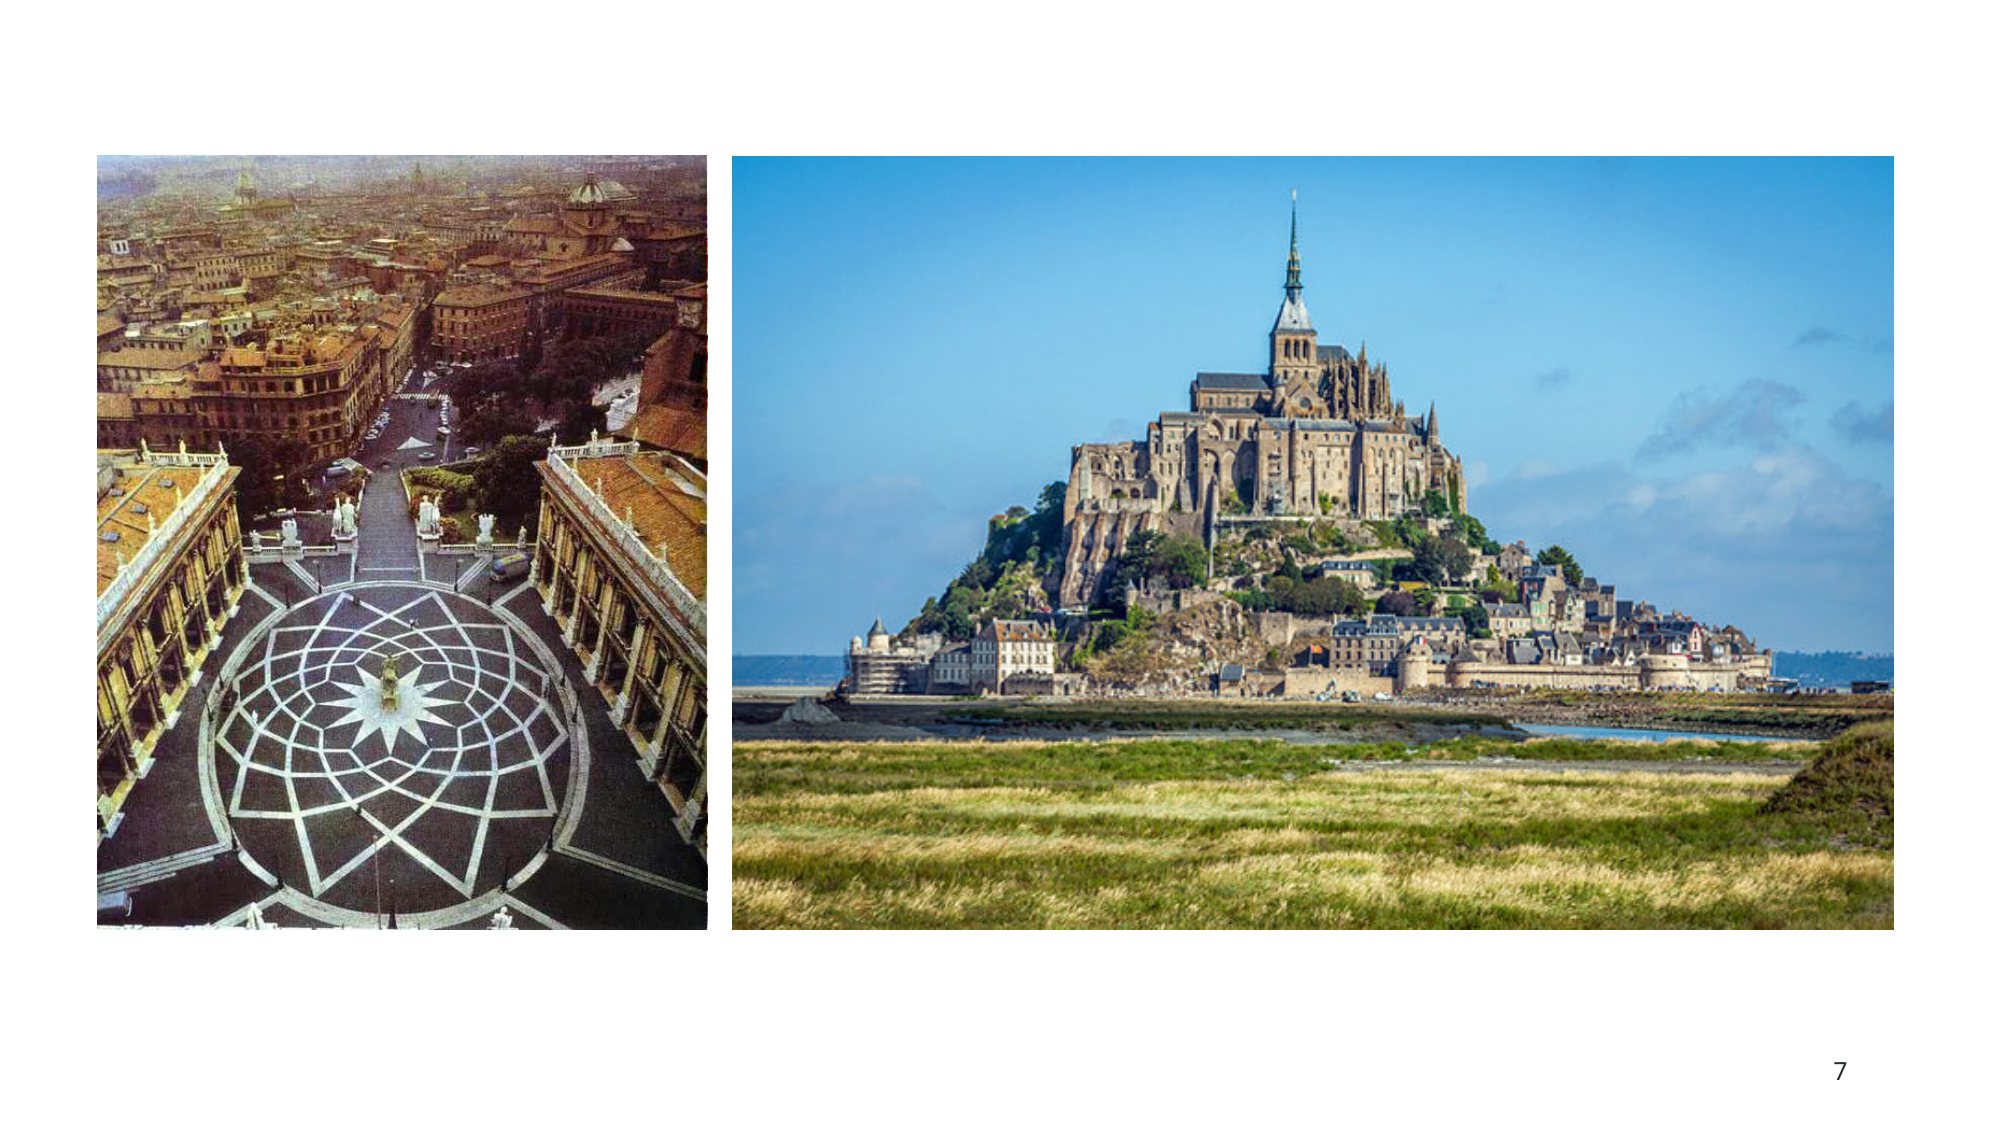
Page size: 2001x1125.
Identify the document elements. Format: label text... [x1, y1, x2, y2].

slide_number 7 [1412, 1042, 1863, 1103]
picture [97, 155, 708, 930]
picture [732, 156, 1894, 930]
